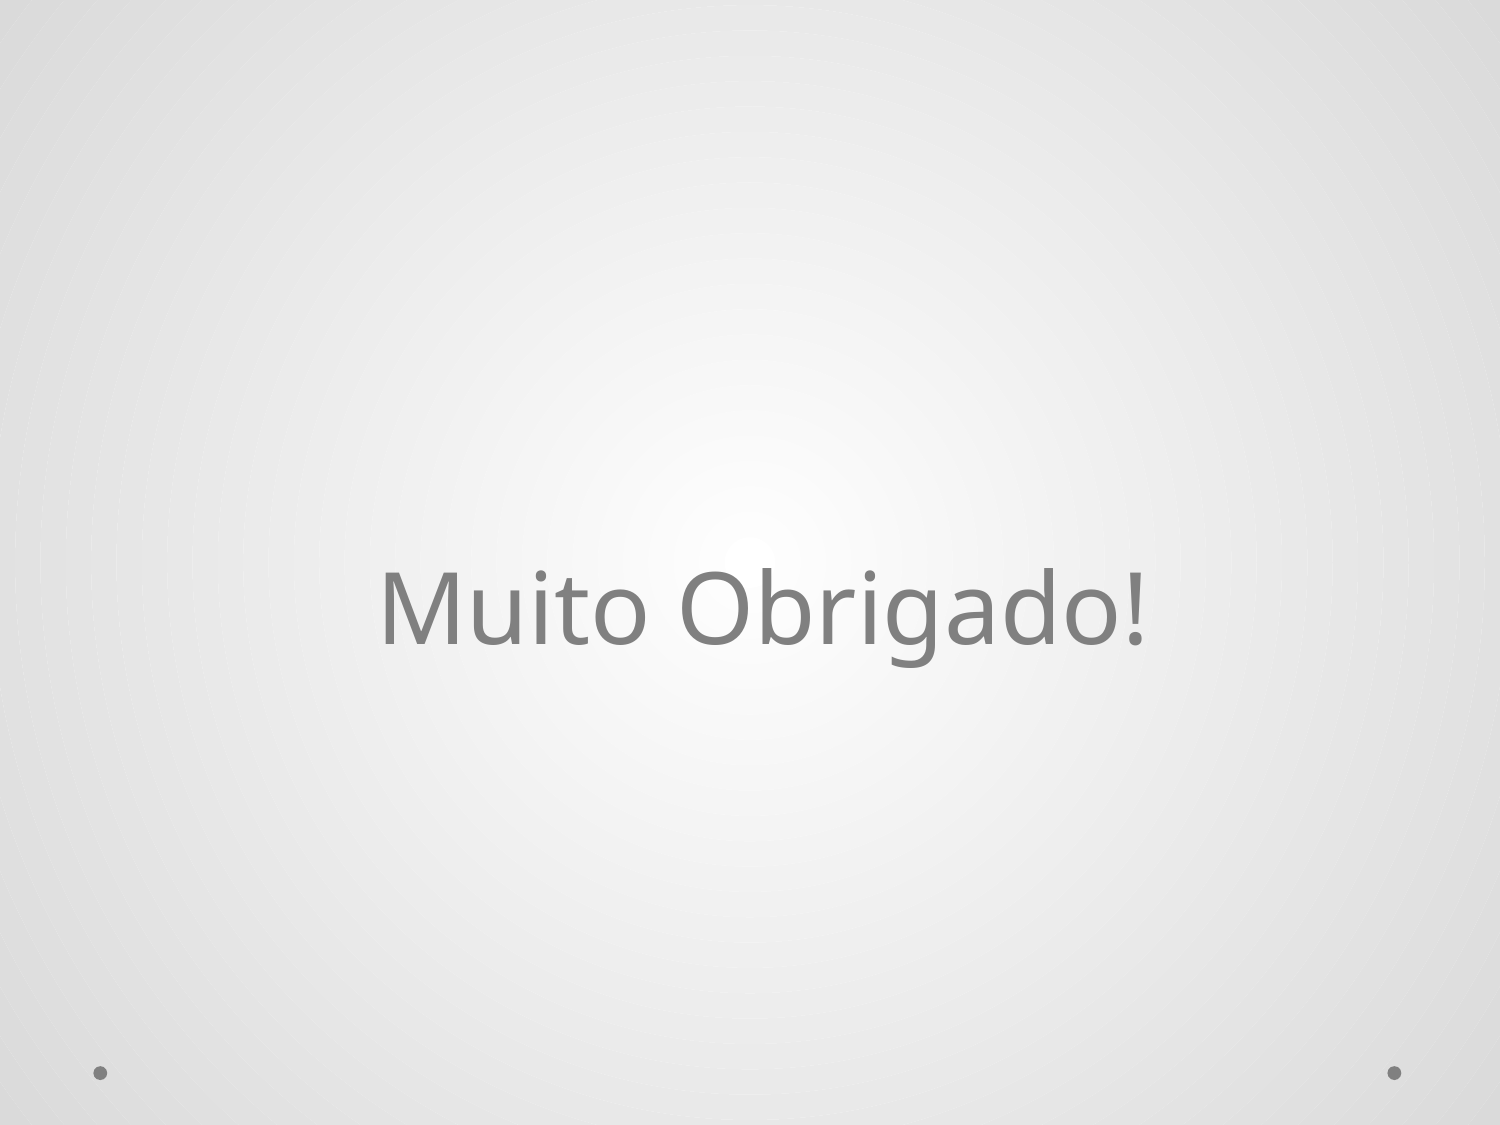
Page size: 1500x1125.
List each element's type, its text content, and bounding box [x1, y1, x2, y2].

list Muito Obrigado! [75, 256, 1425, 1000]
